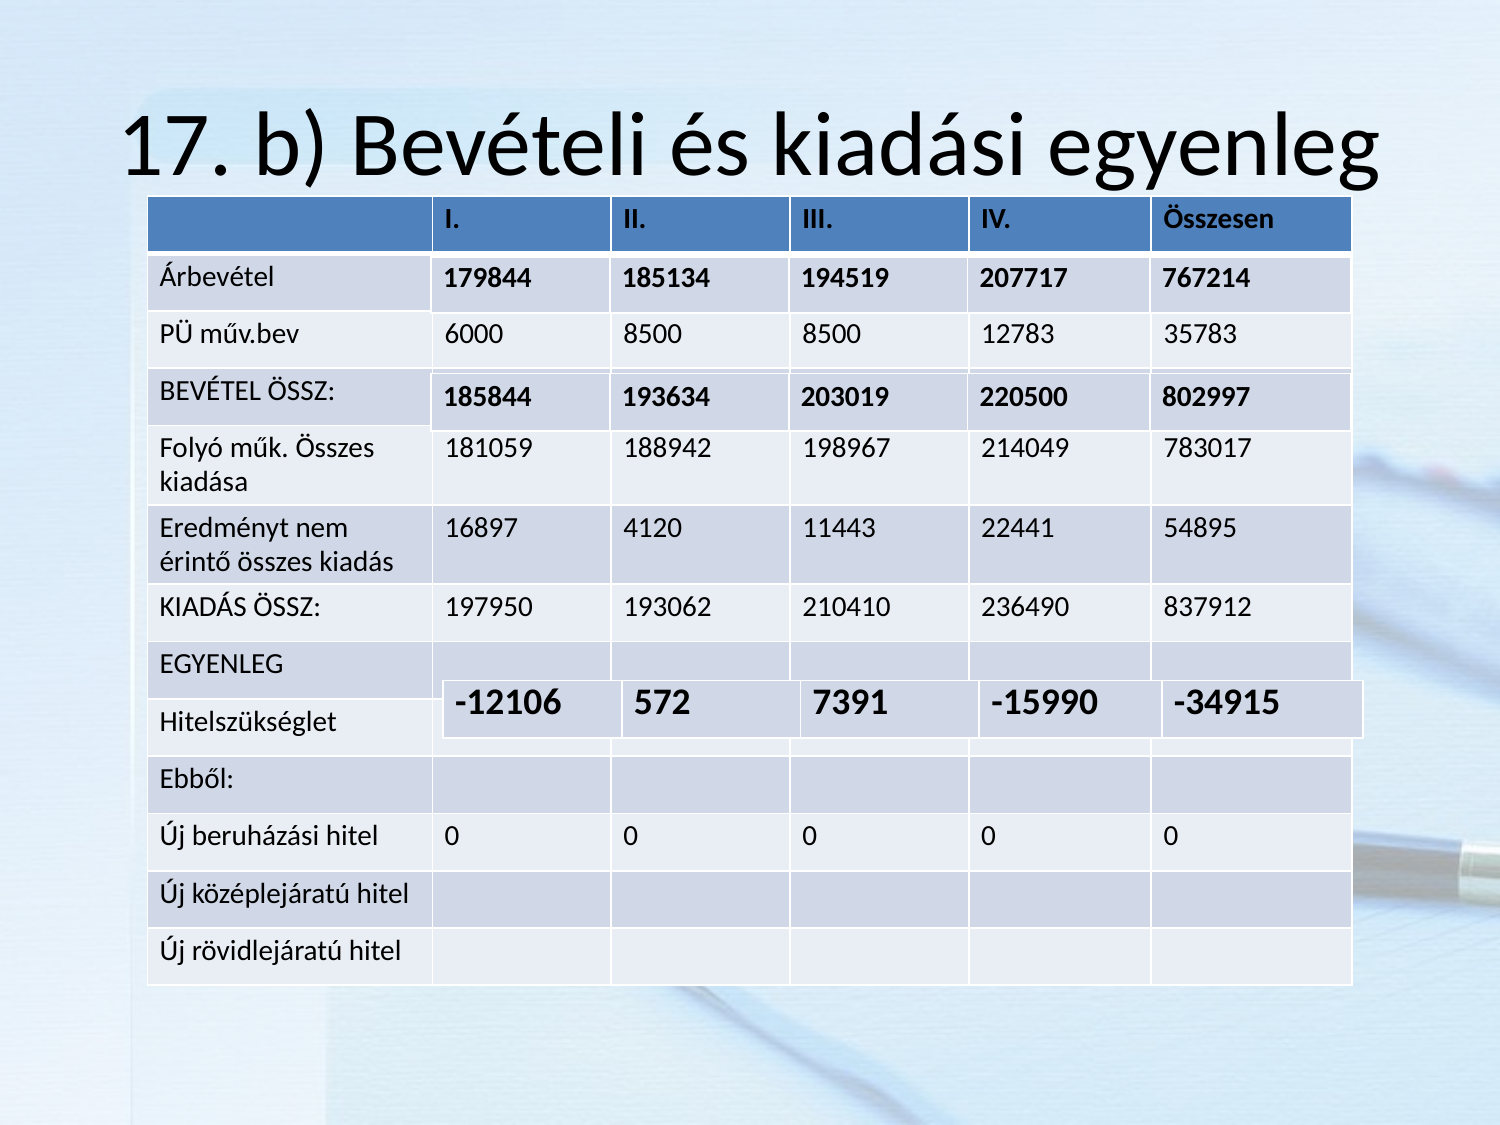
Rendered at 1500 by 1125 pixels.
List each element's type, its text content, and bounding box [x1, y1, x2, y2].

table_cell [612, 739, 789, 755]
table_cell [791, 929, 968, 984]
table_header 185844 [432, 374, 609, 430]
title 17. b) Bevételi és kiadási egyenleg [75, 45, 1425, 233]
table_cell [612, 757, 789, 813]
table_header 802997 [1151, 374, 1350, 430]
table_cell 35783 [1152, 314, 1351, 367]
table_cell 8500 [791, 314, 968, 367]
table_cell 54895 [1152, 506, 1351, 583]
table_header 55106 [0, 0, 1500, 1125]
table_cell 0 [433, 814, 610, 870]
table_cell Eredményt nem érintő összes kiadás [148, 506, 432, 583]
table_cell 0 [612, 814, 789, 870]
table_cell PÜ műv.bev [148, 312, 432, 367]
table_cell 0 [1152, 814, 1351, 870]
table_cell Árbevétel [148, 256, 430, 310]
table_header 7391 [801, 681, 978, 737]
table_cell 197950 [433, 585, 610, 641]
table_header 179844 [432, 258, 609, 312]
table_header II. [612, 197, 789, 251]
table_cell [970, 757, 1150, 813]
table_cell 198967 [791, 432, 968, 504]
table_cell [791, 369, 968, 373]
table_cell Folyó műk. Összes kiadása [148, 426, 432, 504]
table_cell [970, 872, 1150, 927]
table_header 207717 [968, 258, 1149, 312]
table_cell 0 [791, 814, 968, 870]
table_cell 236490 [970, 585, 1150, 641]
table_header [148, 197, 432, 251]
table_cell 837912 [1152, 585, 1351, 641]
table_cell [791, 872, 968, 927]
table_header -12106 [444, 681, 621, 737]
table_cell [612, 929, 789, 984]
table_cell [1152, 757, 1351, 813]
table_cell [791, 739, 968, 755]
table_cell Ebből: [148, 757, 432, 813]
table_header 572 [623, 681, 800, 737]
table_cell 8500 [612, 314, 789, 367]
table_header 194519 [790, 258, 967, 312]
table_cell [433, 642, 610, 698]
table_cell 783017 [1152, 432, 1351, 504]
table_header -34915 [1163, 681, 1362, 737]
table_cell 0 [970, 814, 1150, 870]
table_header 220500 [968, 374, 1149, 430]
table_cell [970, 642, 1150, 680]
table_cell KIADÁS ÖSSZ: [148, 585, 432, 641]
table_cell 214049 [970, 432, 1150, 504]
table_cell [791, 642, 968, 680]
table_cell [1152, 642, 1351, 680]
table_cell 12783 [970, 314, 1150, 367]
table_header 193634 [611, 374, 788, 430]
table_cell 210410 [791, 585, 968, 641]
table_cell Új beruházási hitel [148, 814, 432, 870]
table_cell [970, 369, 1150, 373]
table_cell Új középlejáratú hitel [148, 872, 432, 927]
table_cell [1152, 739, 1351, 755]
table_cell 11443 [791, 506, 968, 583]
table_cell BEVÉTEL ÖSSZ: [148, 369, 432, 425]
table_cell [1152, 872, 1351, 927]
table_cell [433, 929, 610, 984]
table_cell [612, 872, 789, 927]
table_cell [1152, 369, 1351, 373]
table_cell 6000 [433, 314, 610, 367]
table_cell [433, 872, 610, 927]
table_cell [791, 757, 968, 813]
table_cell [433, 757, 610, 813]
table_header III. [791, 197, 968, 251]
table_cell [612, 642, 789, 680]
table_header I. [433, 197, 610, 251]
table_header IV. [970, 197, 1150, 251]
table_header 767214 [1151, 258, 1350, 312]
table_cell 181059 [433, 432, 610, 504]
table_cell 22441 [970, 506, 1150, 583]
table_cell [433, 700, 610, 755]
table_header 203019 [790, 374, 967, 430]
table_cell 16897 [433, 506, 610, 583]
table_header Összesen [1152, 197, 1351, 251]
table_cell Új rövidlejáratú hitel [148, 929, 432, 984]
table_cell EGYENLEG [148, 642, 432, 698]
table_header -15990 [980, 681, 1161, 737]
table_header 185134 [611, 258, 788, 312]
table_cell 188942 [612, 432, 789, 504]
table_cell [612, 369, 789, 373]
table_cell [433, 369, 610, 373]
table_cell Hitelszükséglet [148, 700, 432, 755]
table_cell [1152, 929, 1351, 984]
table_cell [970, 739, 1150, 755]
table_cell [970, 929, 1150, 984]
table_cell 4120 [612, 506, 789, 583]
table_cell 193062 [612, 585, 789, 641]
